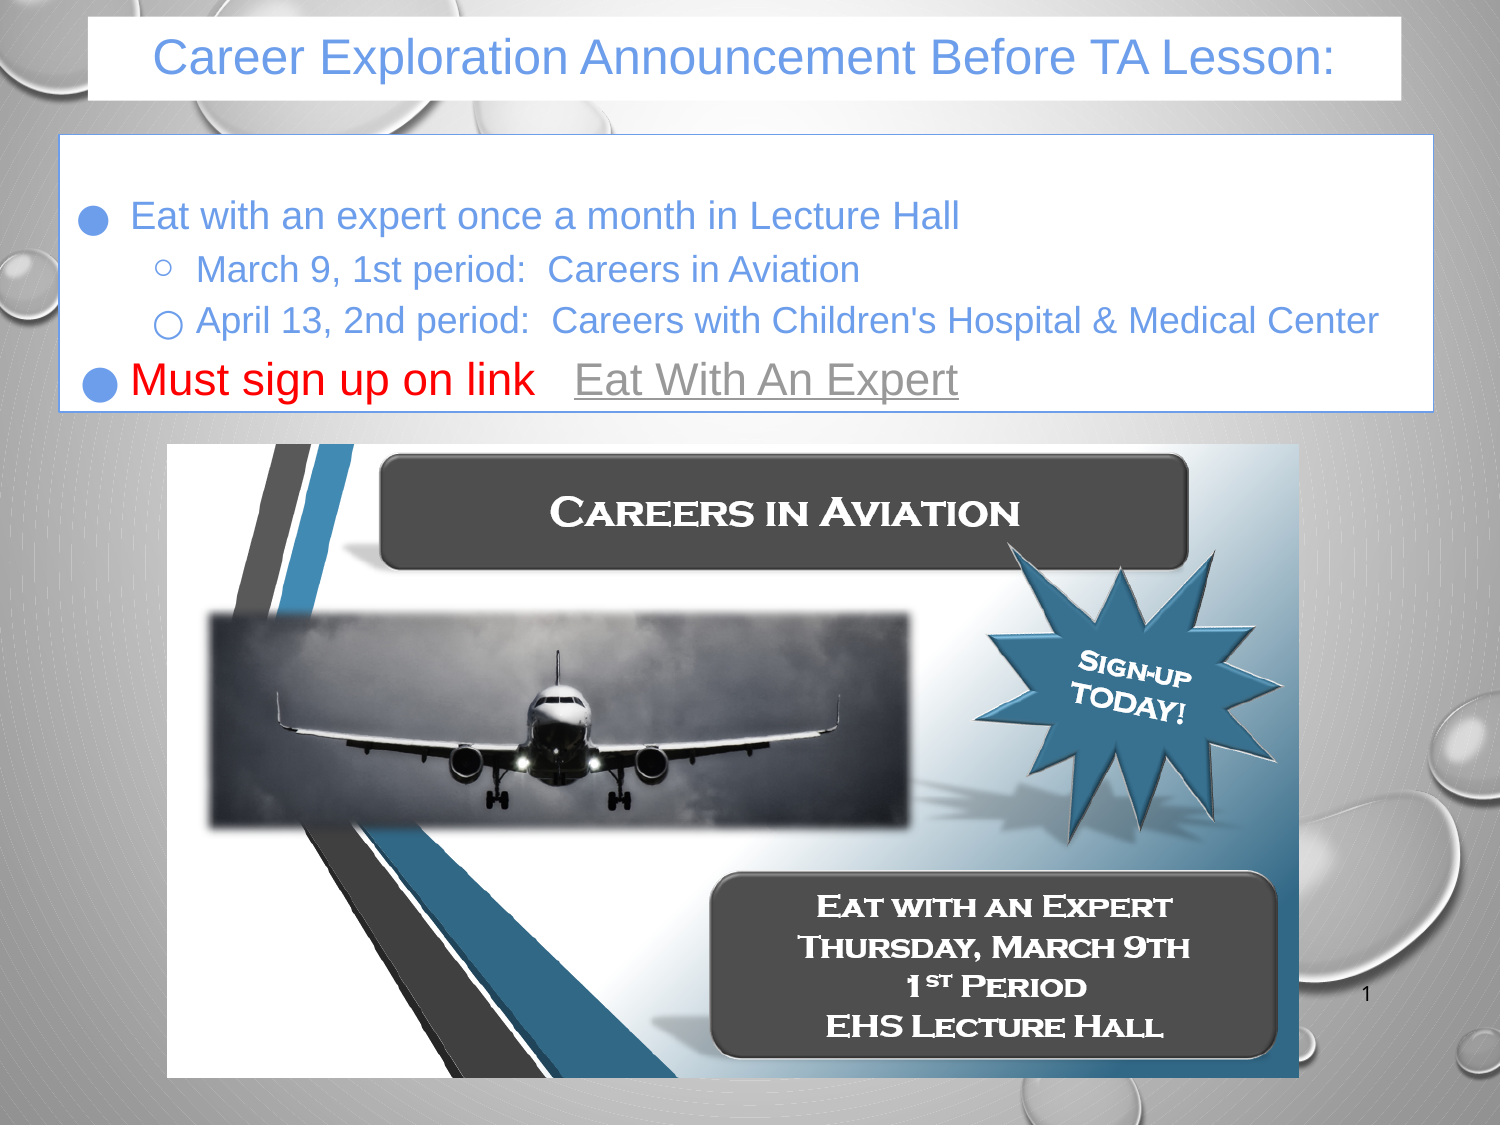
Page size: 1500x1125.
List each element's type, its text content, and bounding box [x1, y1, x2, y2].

text_box Career Exploration Announcement Before TA Lesson: [87, 16, 1402, 101]
picture [0, 0, 1500, 1125]
title Eat with an expert once a month in Lecture Hall March 9, 1st period: Careers in Aviation April 13, 2nd period: Careers with Children's Hospital & Medical Center Must sign up on link: Eat With An Expert [58, 134, 1434, 412]
slide_number ‹#› [1302, 965, 1388, 1025]
